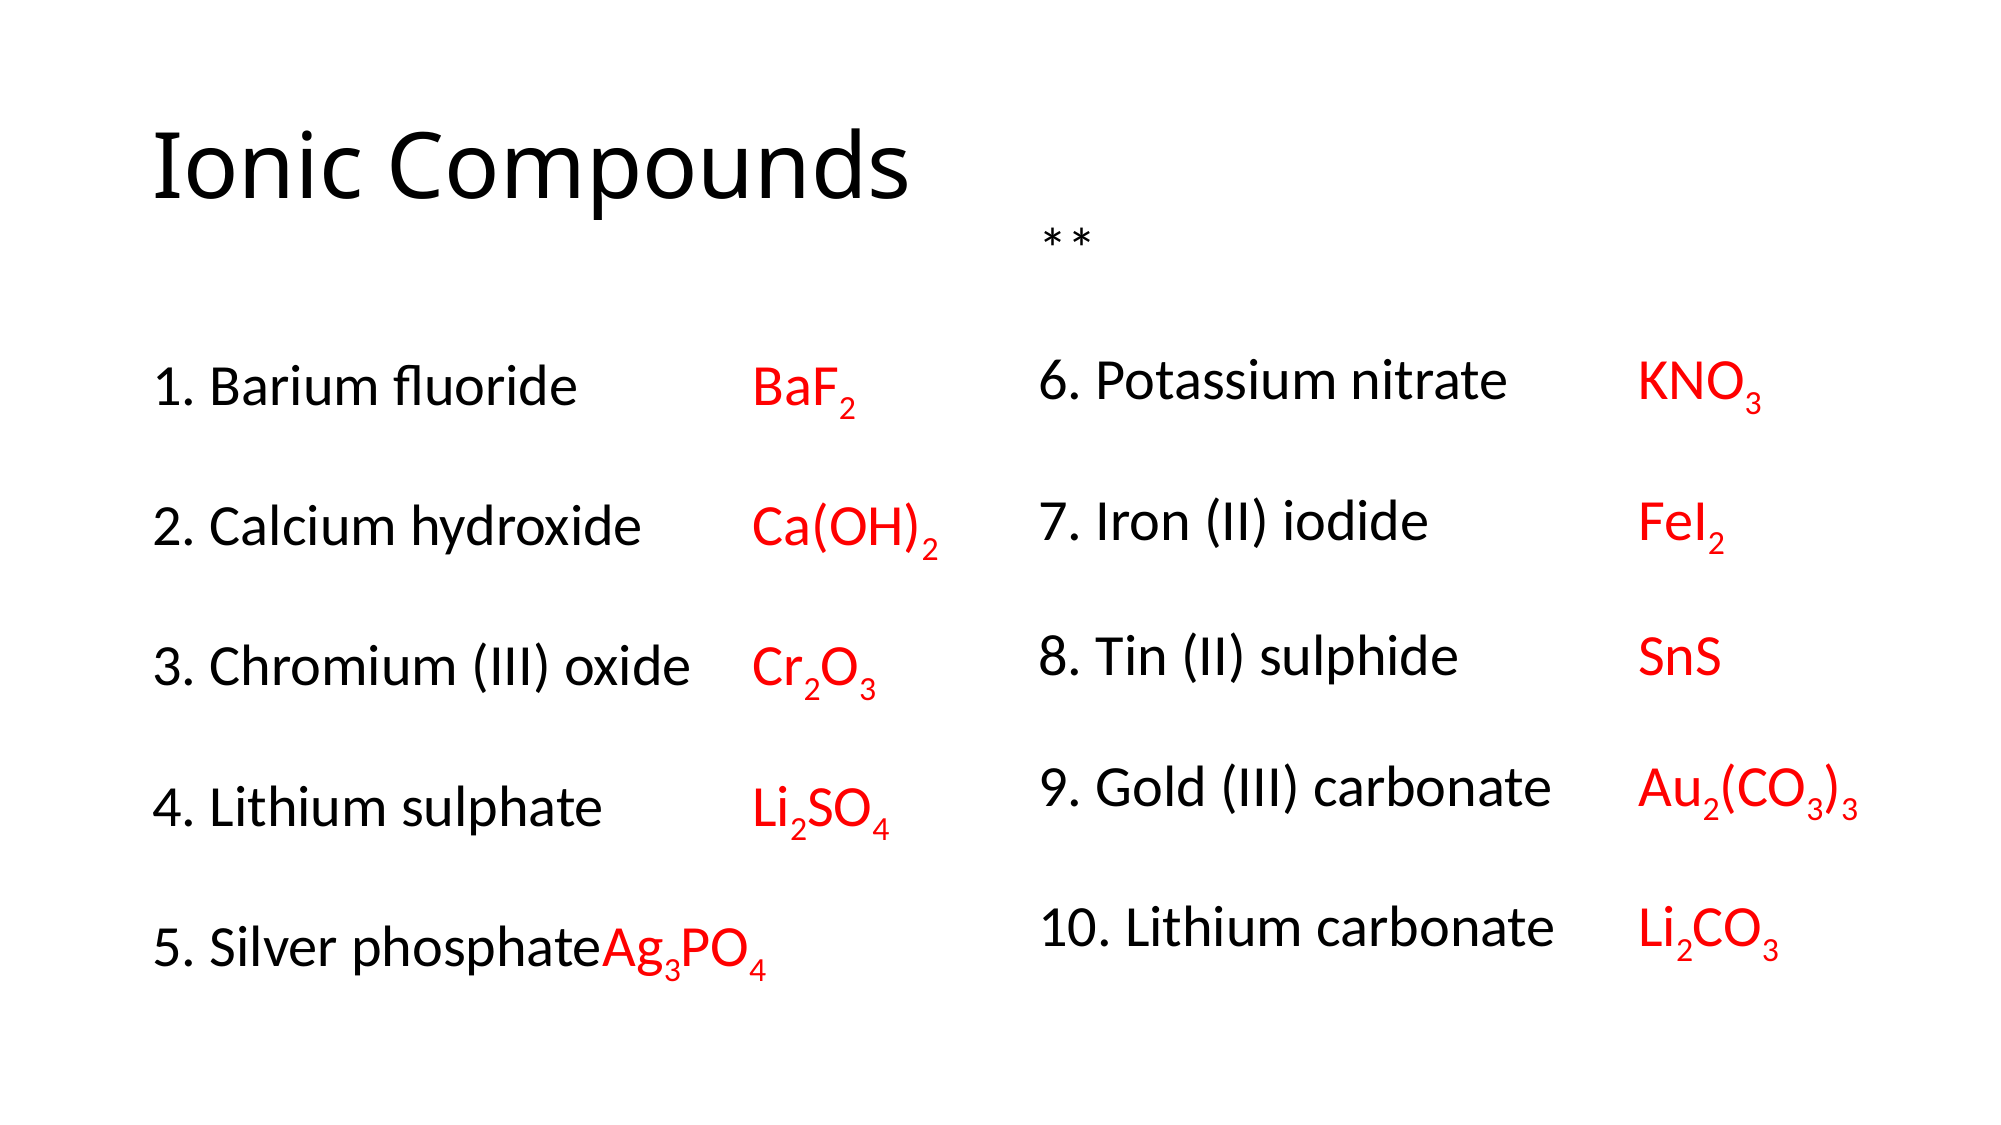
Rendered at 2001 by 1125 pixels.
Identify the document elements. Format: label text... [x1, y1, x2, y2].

title Ionic Compounds [137, 59, 1863, 278]
list 1. Barium fluoride BaF2 2. Calcium hydroxide Ca(OH)2 3. Chromium (III) oxide Cr2O3 4. Lithium sulphate Li2SO4 5. Silver phosphate Ag3PO4 [137, 299, 1023, 1014]
text_box ** 6. Potassium nitrate KNO3 7. Iron (II) iodide FeI2 8. Tin (II) sulphide SnS 9. Gold (III) carbonate Au2(CO3)3 10. Lithium carbonate Li2CO3 [1023, 168, 1873, 1021]
